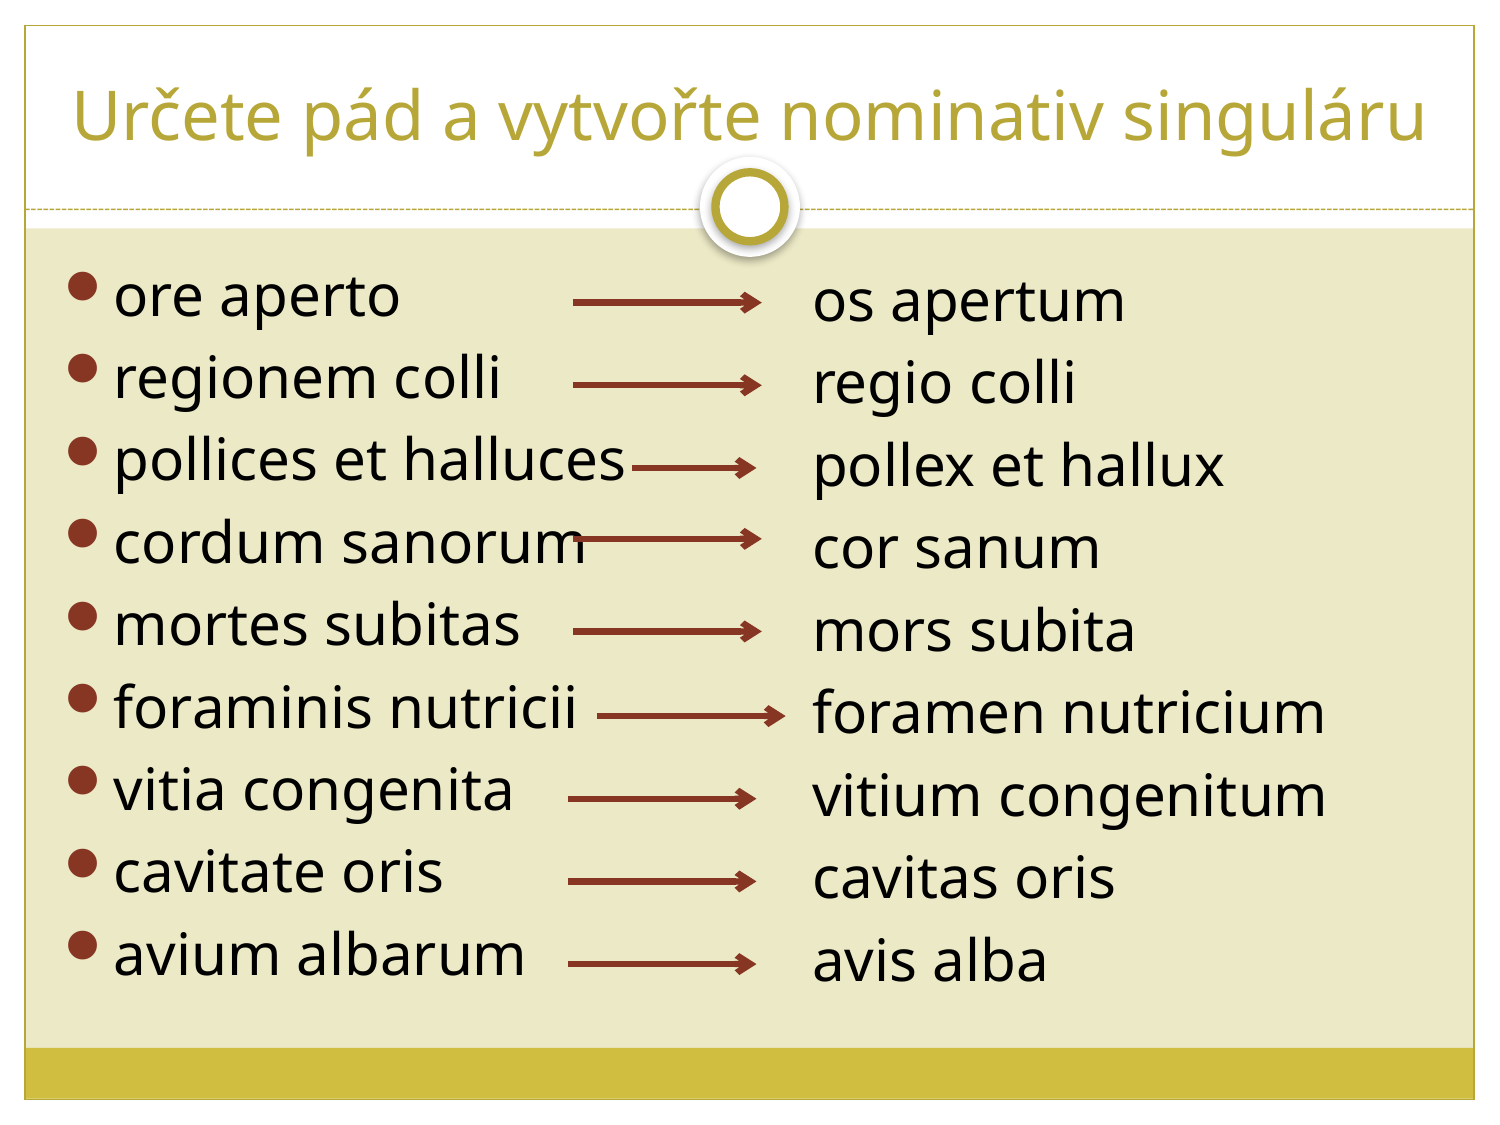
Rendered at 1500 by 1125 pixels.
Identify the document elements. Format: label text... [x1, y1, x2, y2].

title Určete pád a vytvořte nominativ singuláru [49, 37, 1450, 162]
text_box os apertum regio colli pollex et hallux cor sanum mors subita foramen nutricium vitium congenitum cavitas oris avis alba [797, 255, 1471, 1001]
list ore aperto regionem colli pollices et halluces cordum sanorum mortes subitas foraminis nutricii vitia congenita cavitate oris avium albarum [49, 250, 739, 1047]
